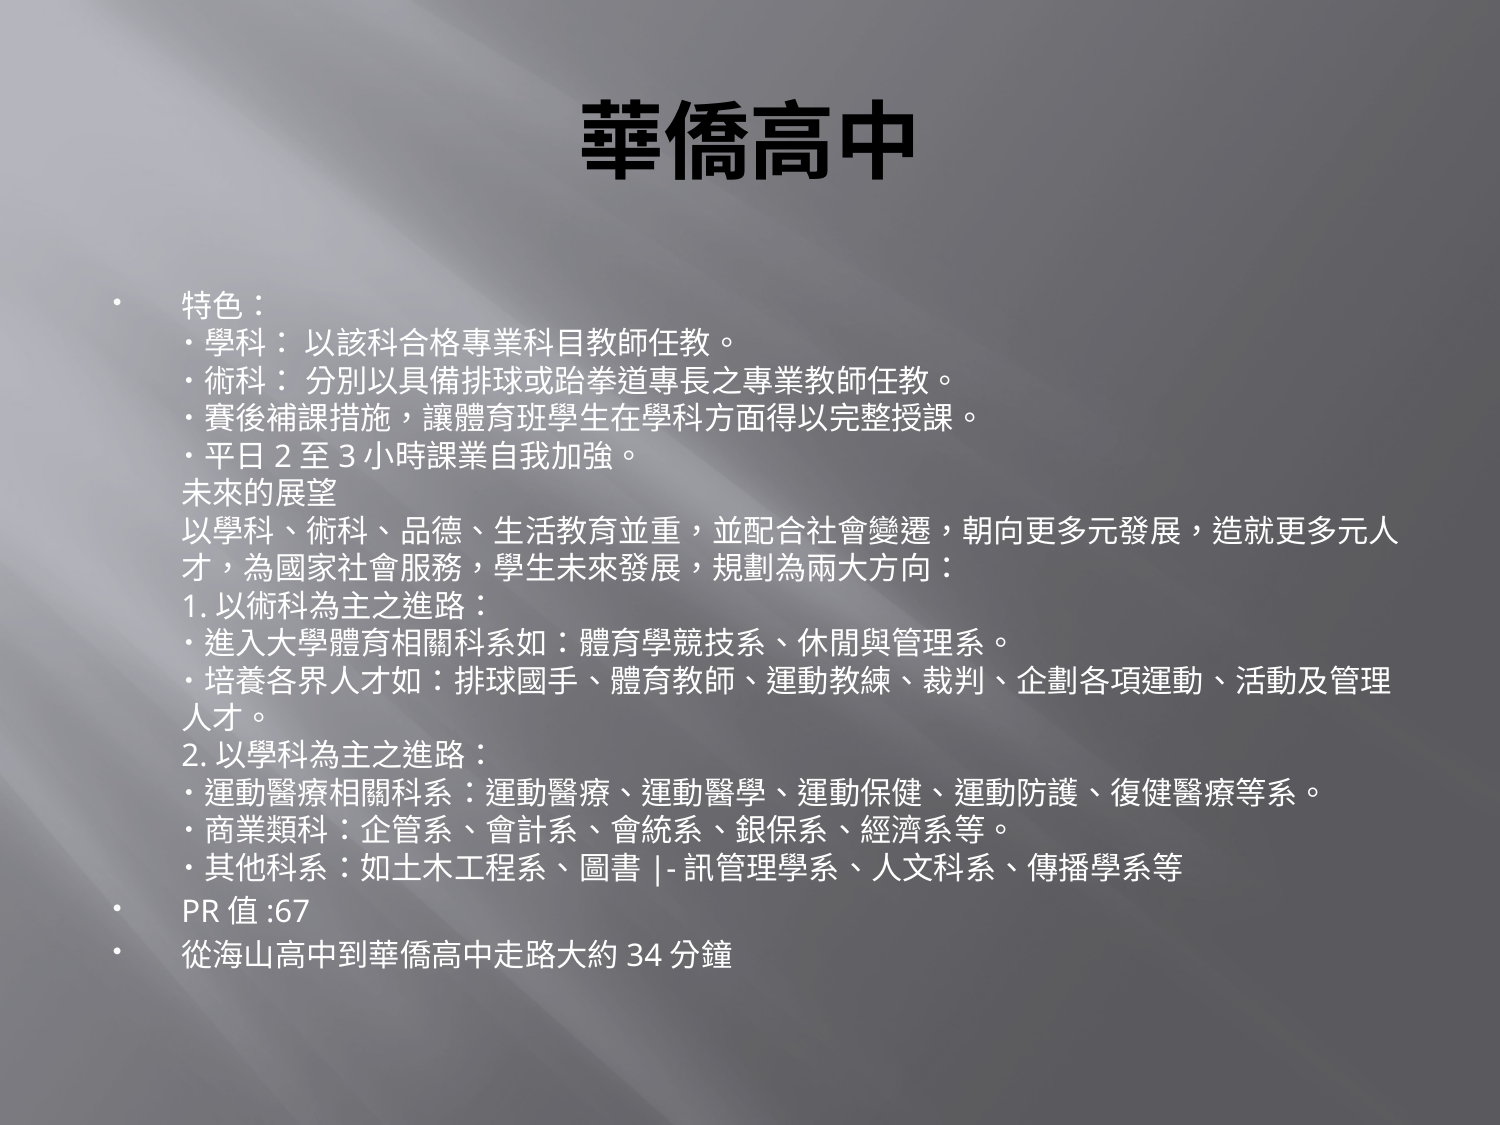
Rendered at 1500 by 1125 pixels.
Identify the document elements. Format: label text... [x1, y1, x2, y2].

list 特色： ˙ 學科： 以該科合格專業科目教師任教。 ˙ 術科： 分別以具備排球或跆拳道專長之專業教師任教。 ˙ 賽後補課措施，讓體育班學生在學科方面得以完整授課。 ˙ 平日2至3小時課業自我加強。 未來的展望 以學科、術科、品德、生活教育並重，並配合社會變遷，朝向更多元發展，造就更多元人才，為國家社會服務，學生未來發展，規劃為兩大方向： 1.以術科為主之進路： ˙ 進入大學體育相關科系如：體育學競技系、休閒與管理系。 ˙ 培養各界人才如：排球國手、體育教師、運動教練、裁判、企劃各項運動、活動及管理人才。 2.以學科為主之進路： ˙ 運動醫療相關科系：運動醫療、運動醫學、運動保健、運動防護、復健醫療等系。 ˙ 商業類科：企管系、會計系、會統系、銀保系、經濟系等。 ˙ 其他科系：如土木工程系、圖書|-訊管理學系、人文科系、傳播學系等 PR值:67 從海山高中到華僑高中走路大約34分鐘 [76, 278, 1427, 1052]
title 華僑高中 [75, 45, 1425, 233]
